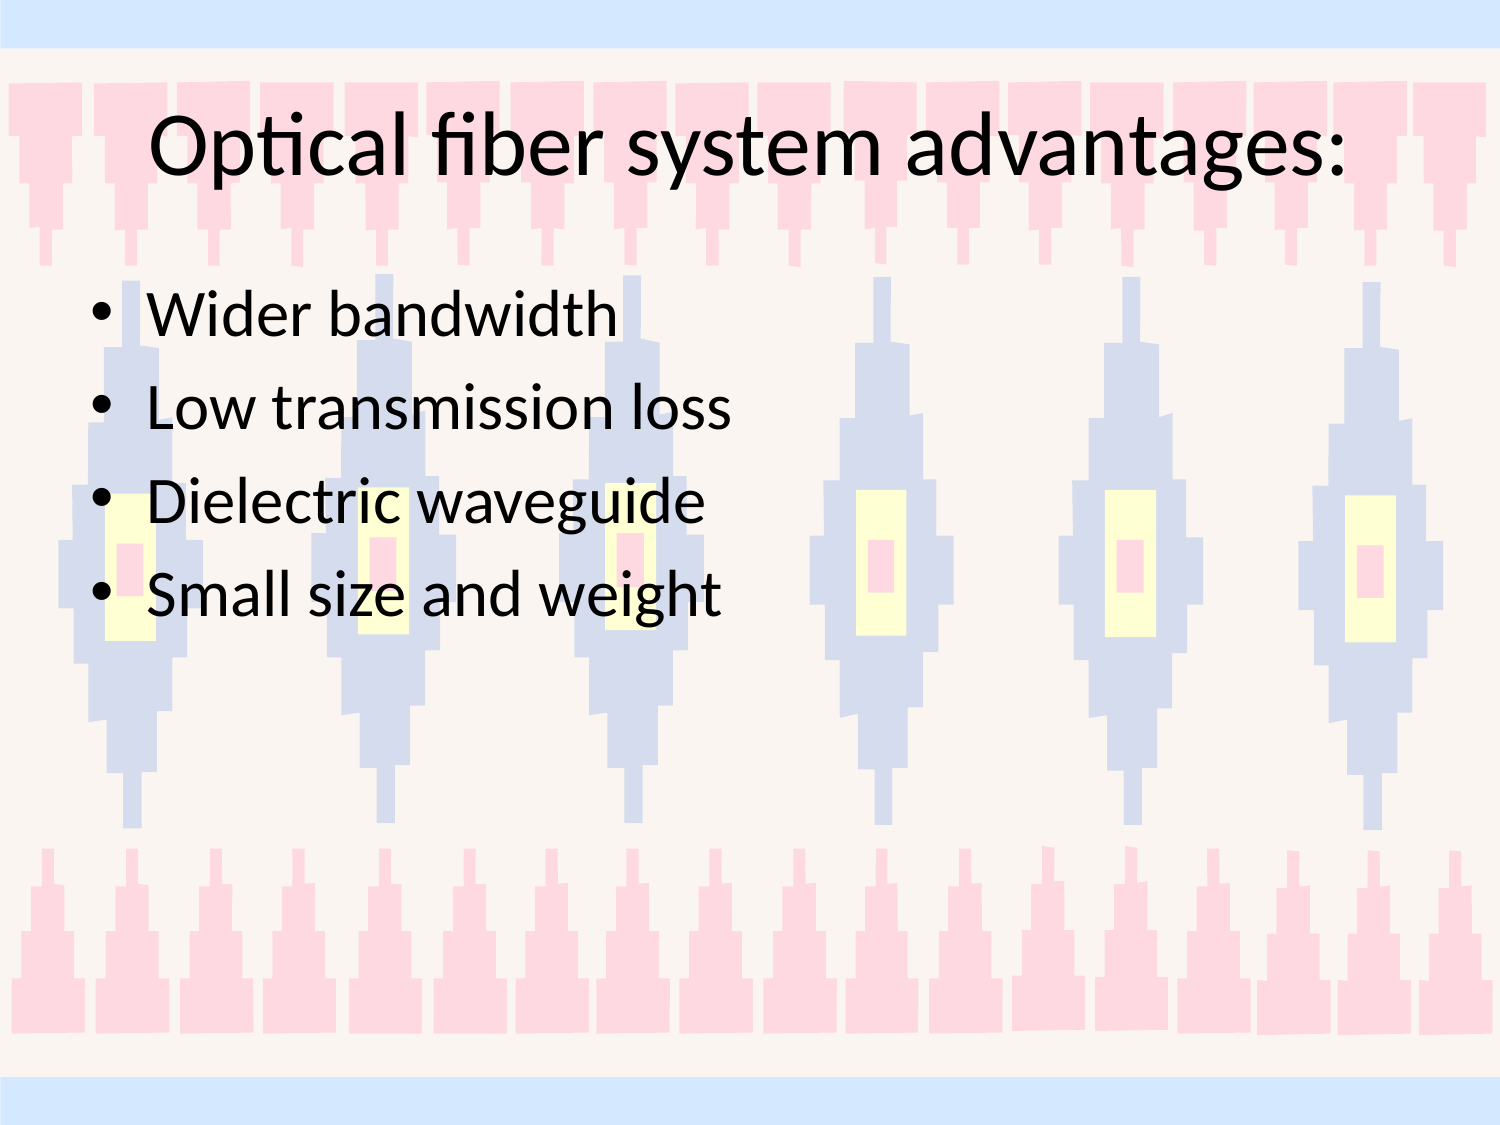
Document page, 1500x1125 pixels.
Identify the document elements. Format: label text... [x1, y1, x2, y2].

list Wider bandwidth Low transmission loss Dielectric waveguide Small size and weight [75, 262, 1425, 1005]
title Optical fiber system advantages: [75, 45, 1425, 233]
